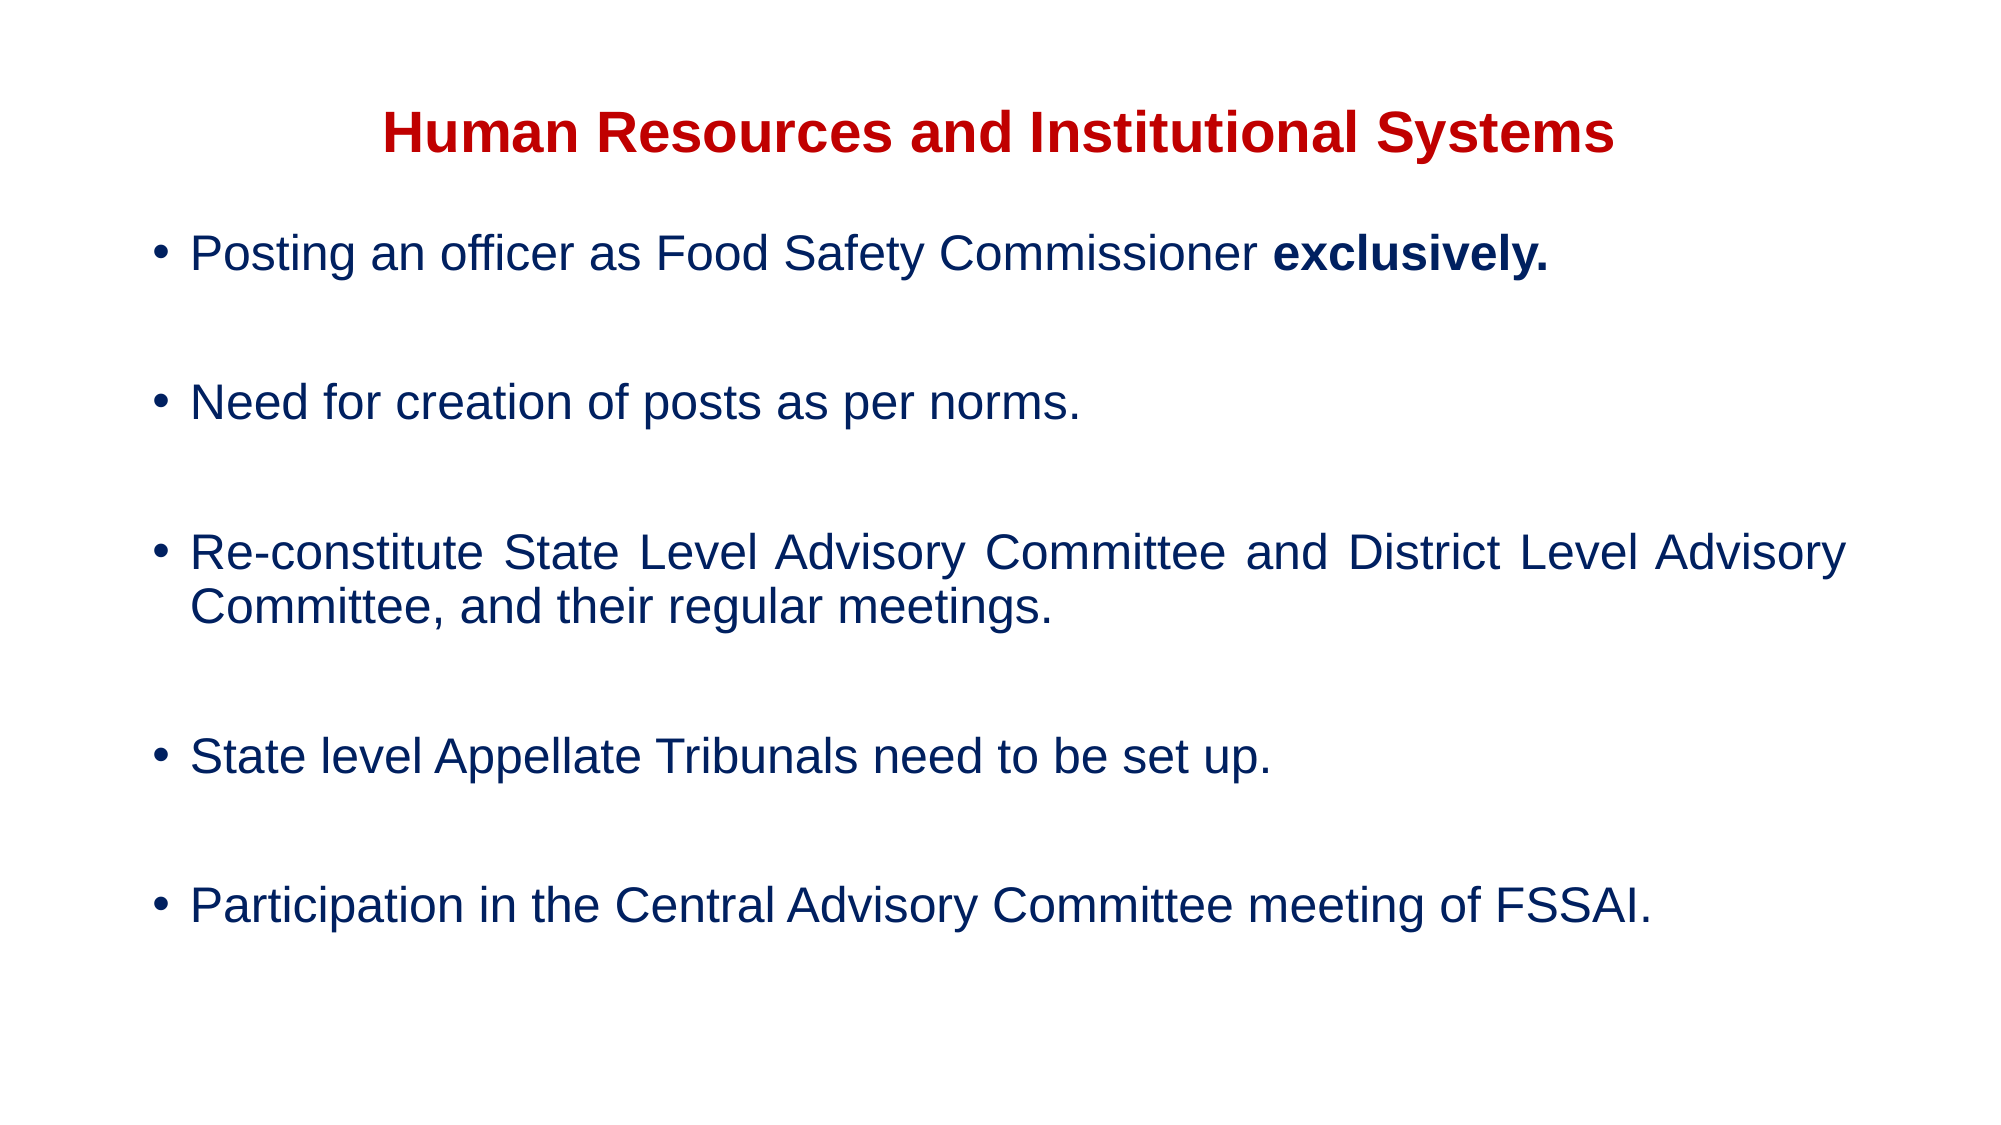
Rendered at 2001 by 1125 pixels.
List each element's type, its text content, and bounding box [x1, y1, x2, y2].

list Posting an officer as Food Safety Commissioner exclusively. Need for creation of posts as per norms. Re-constitute State Level Advisory Committee and District Level Advisory Committee, and their regular meetings. State level Appellate Tribunals need to be set up. Participation in the Central Advisory Committee meeting of FSSAI. [137, 219, 1863, 1014]
title Human Resources and Institutional Systems [137, 59, 1863, 219]
